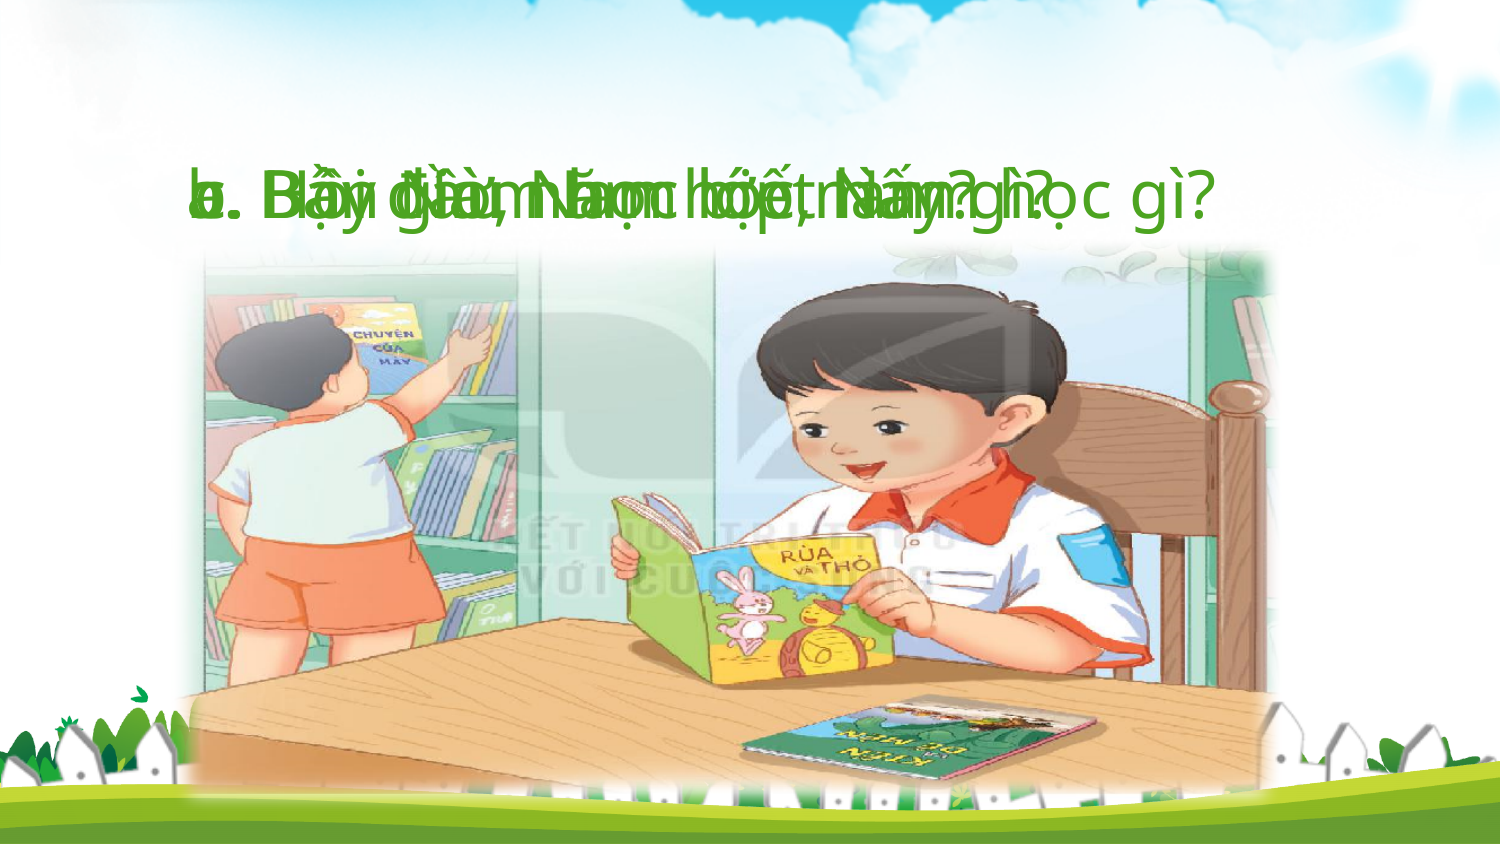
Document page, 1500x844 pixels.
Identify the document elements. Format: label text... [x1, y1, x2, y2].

text_box c. Bây giờ, Nam biết làm gì? [180, 144, 1500, 239]
text_box b. Hồi đầu năm học, Nam học gì? [171, 144, 180, 239]
picture [0, 0, 1500, 844]
